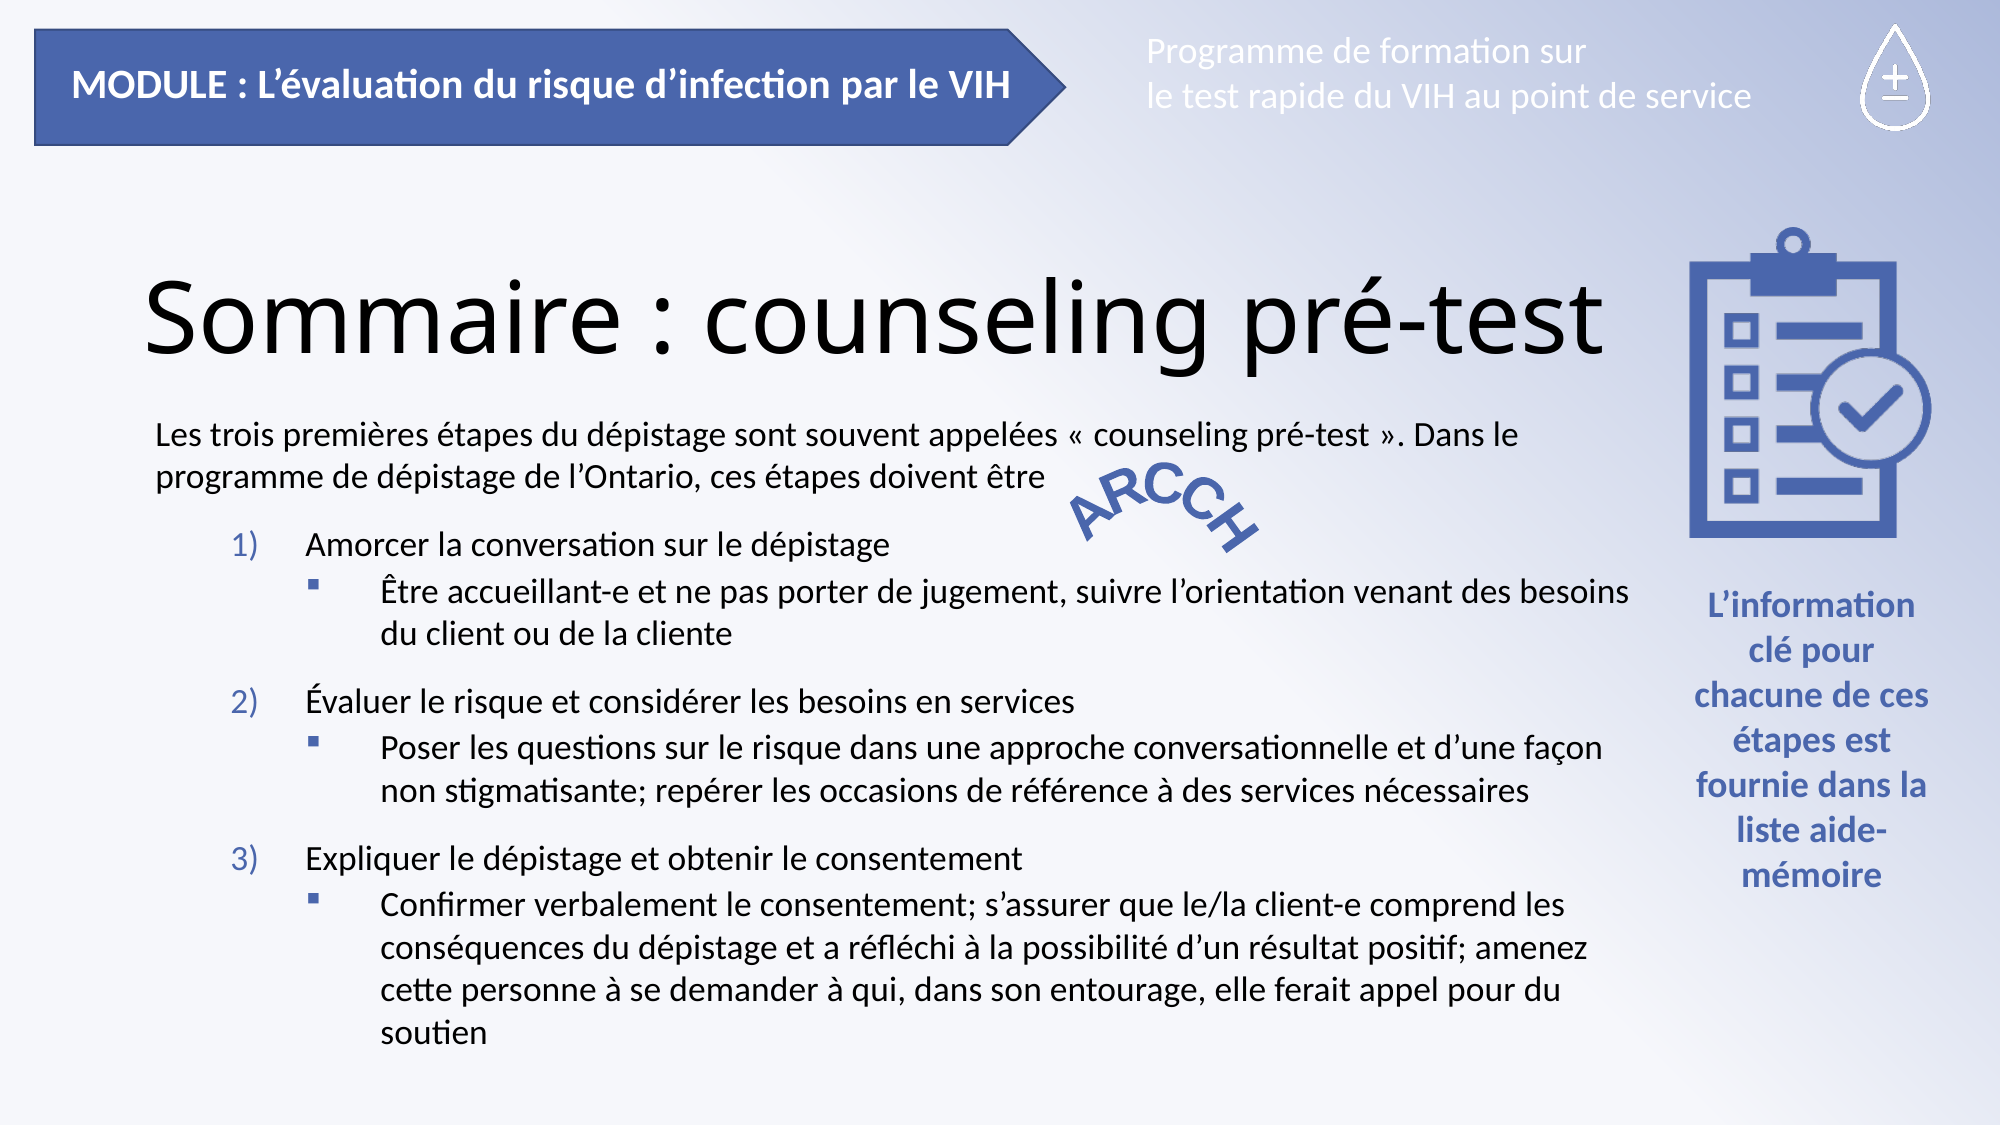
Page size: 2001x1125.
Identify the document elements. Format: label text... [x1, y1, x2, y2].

text_box [34, 28, 1040, 146]
title Sommaire : counseling pré-test [128, 257, 1655, 383]
picture [1834, 16, 1956, 138]
picture [1655, 227, 1966, 538]
text_box L’information clé pour chacune de ces étapes est fournie dans la liste aide-mémoire [1670, 572, 1954, 903]
subtitle Les trois premières étapes du dépistage sont souvent appelées « counseling pré-test ». Dans le programme de dépistage de l’Ontario, ces étapes doivent être Amorcer la conversation sur le dépistage Être accueillant-e et ne pas porter de jugement, suivre l’orientation venant des besoins du client ou de la cliente Évaluer le risque et considérer les besoins en services Poser les questions sur le risque dans une approche conversationnelle et d’une façon non stigmatisante; repérer les occasions de référence à des services nécessaires Expliquer le dépistage et obtenir le consentement Confirmer verbalement le consentement; s’assurer que le/la client-e comprend les conséquences du dépistage et a réfléchi à la possibilité d’un résultat positif; amenez cette personne à se demander à qui, dans son entourage, elle ferait appel pour du soutien [140, 403, 1656, 959]
text_box MODULE : L’évaluation du risque d’infection par le VIH [56, 49, 1066, 114]
